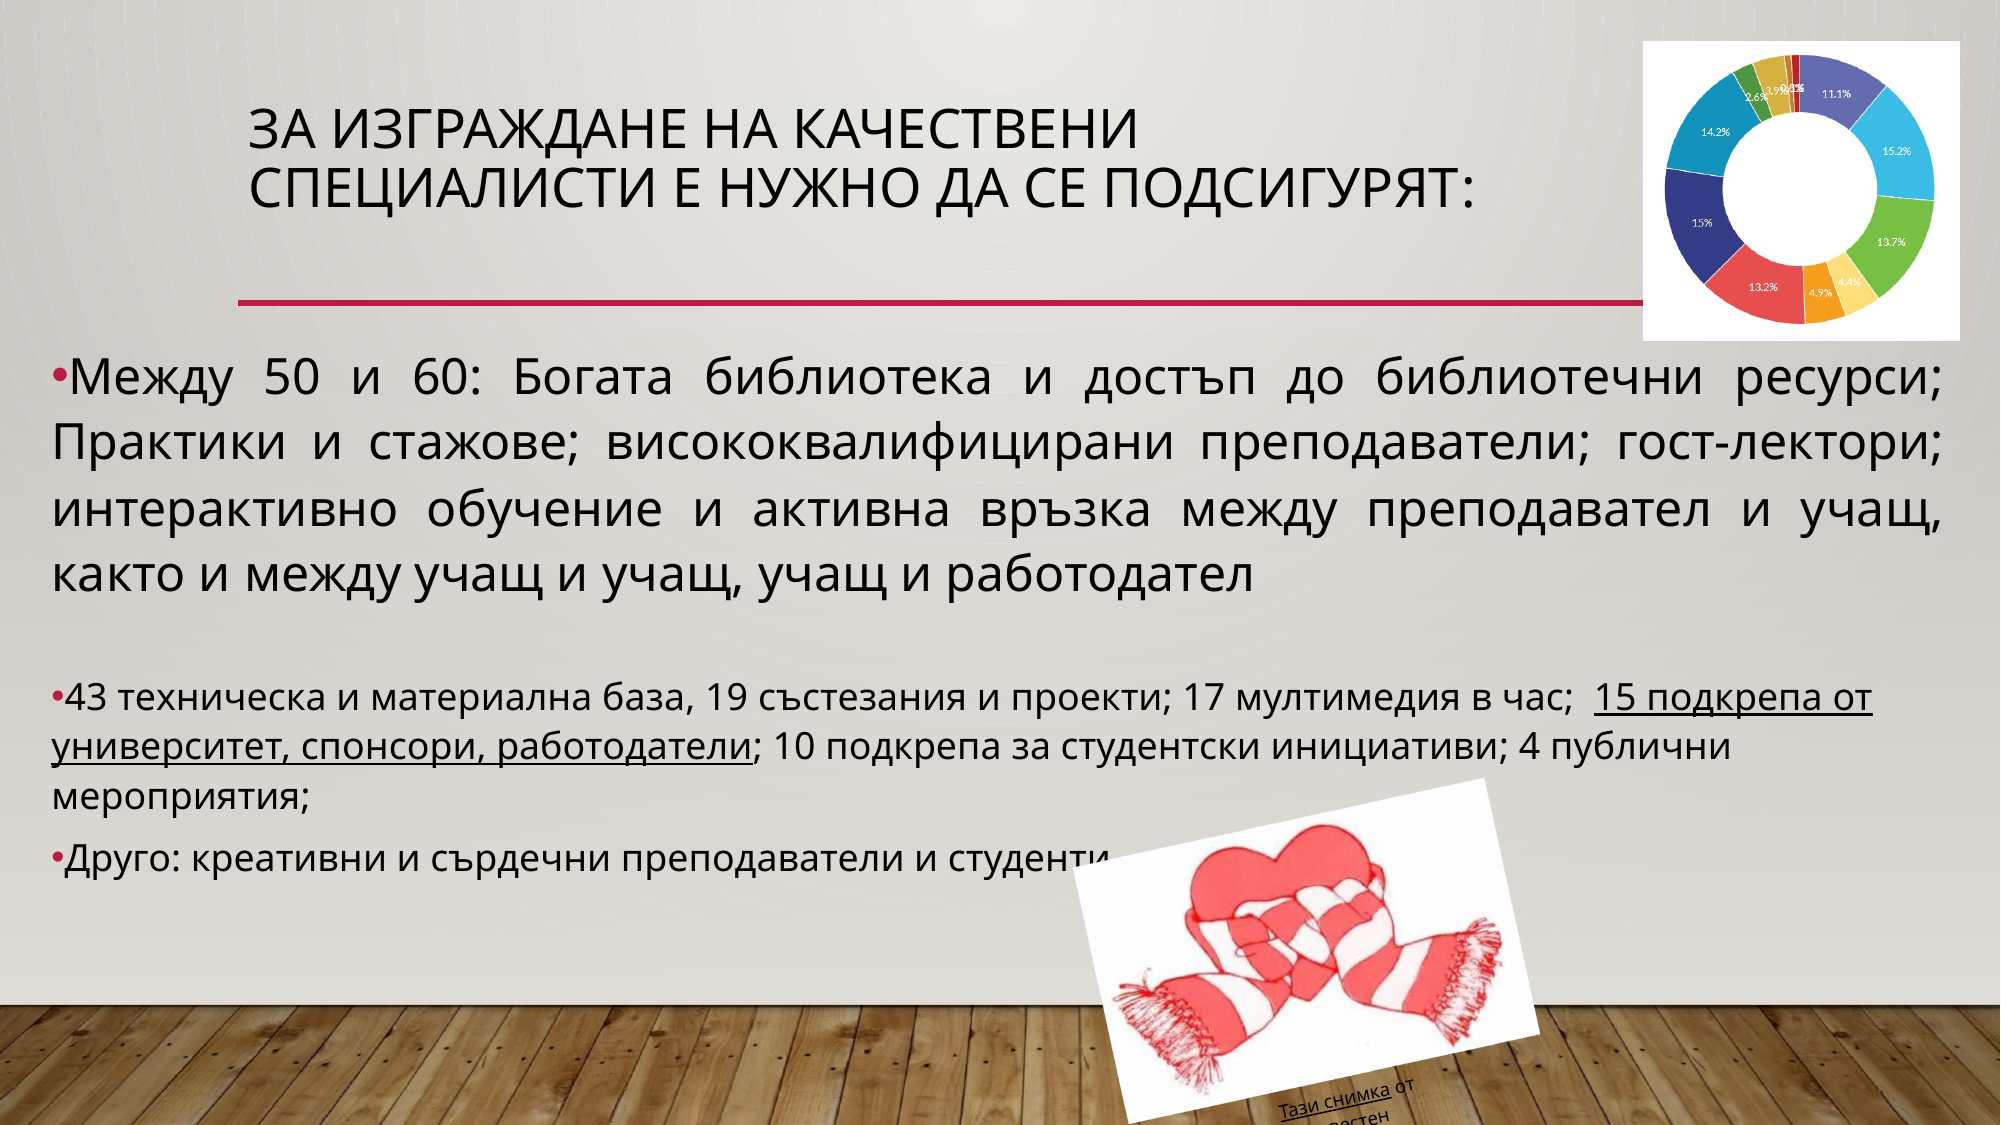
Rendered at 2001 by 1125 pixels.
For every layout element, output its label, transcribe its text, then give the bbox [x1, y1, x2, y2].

picture [0, 778, 2000, 1125]
title За изграждане на качествени специалисти е нужно да се подсигурят: [234, 93, 1528, 266]
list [1642, 40, 1960, 342]
text_box Тази снимка от Неизвестен автор е лицензирана с CC BY-NC-ND [1260, 1082, 1441, 1125]
text_box Между 50 и 60: Богата библиотека и достъп до библиотечни ресурси; Практики и стажове; висококвалифицирани преподаватели; гост-лектори; интерактивно обучение и активна връзка между преподавател и учащ, както и между учащ и учащ, учащ и работодател 43 техническа и материална база, 19 състезания и проекти; 17 мултимедия в час; 15 подкрепа от университет, спонсори, работодатели; 10 подкрепа за студентски инициативи; 4 публични мероприятия; Друго: креативни и сърдечни преподаватели и студенти [36, 330, 1960, 993]
